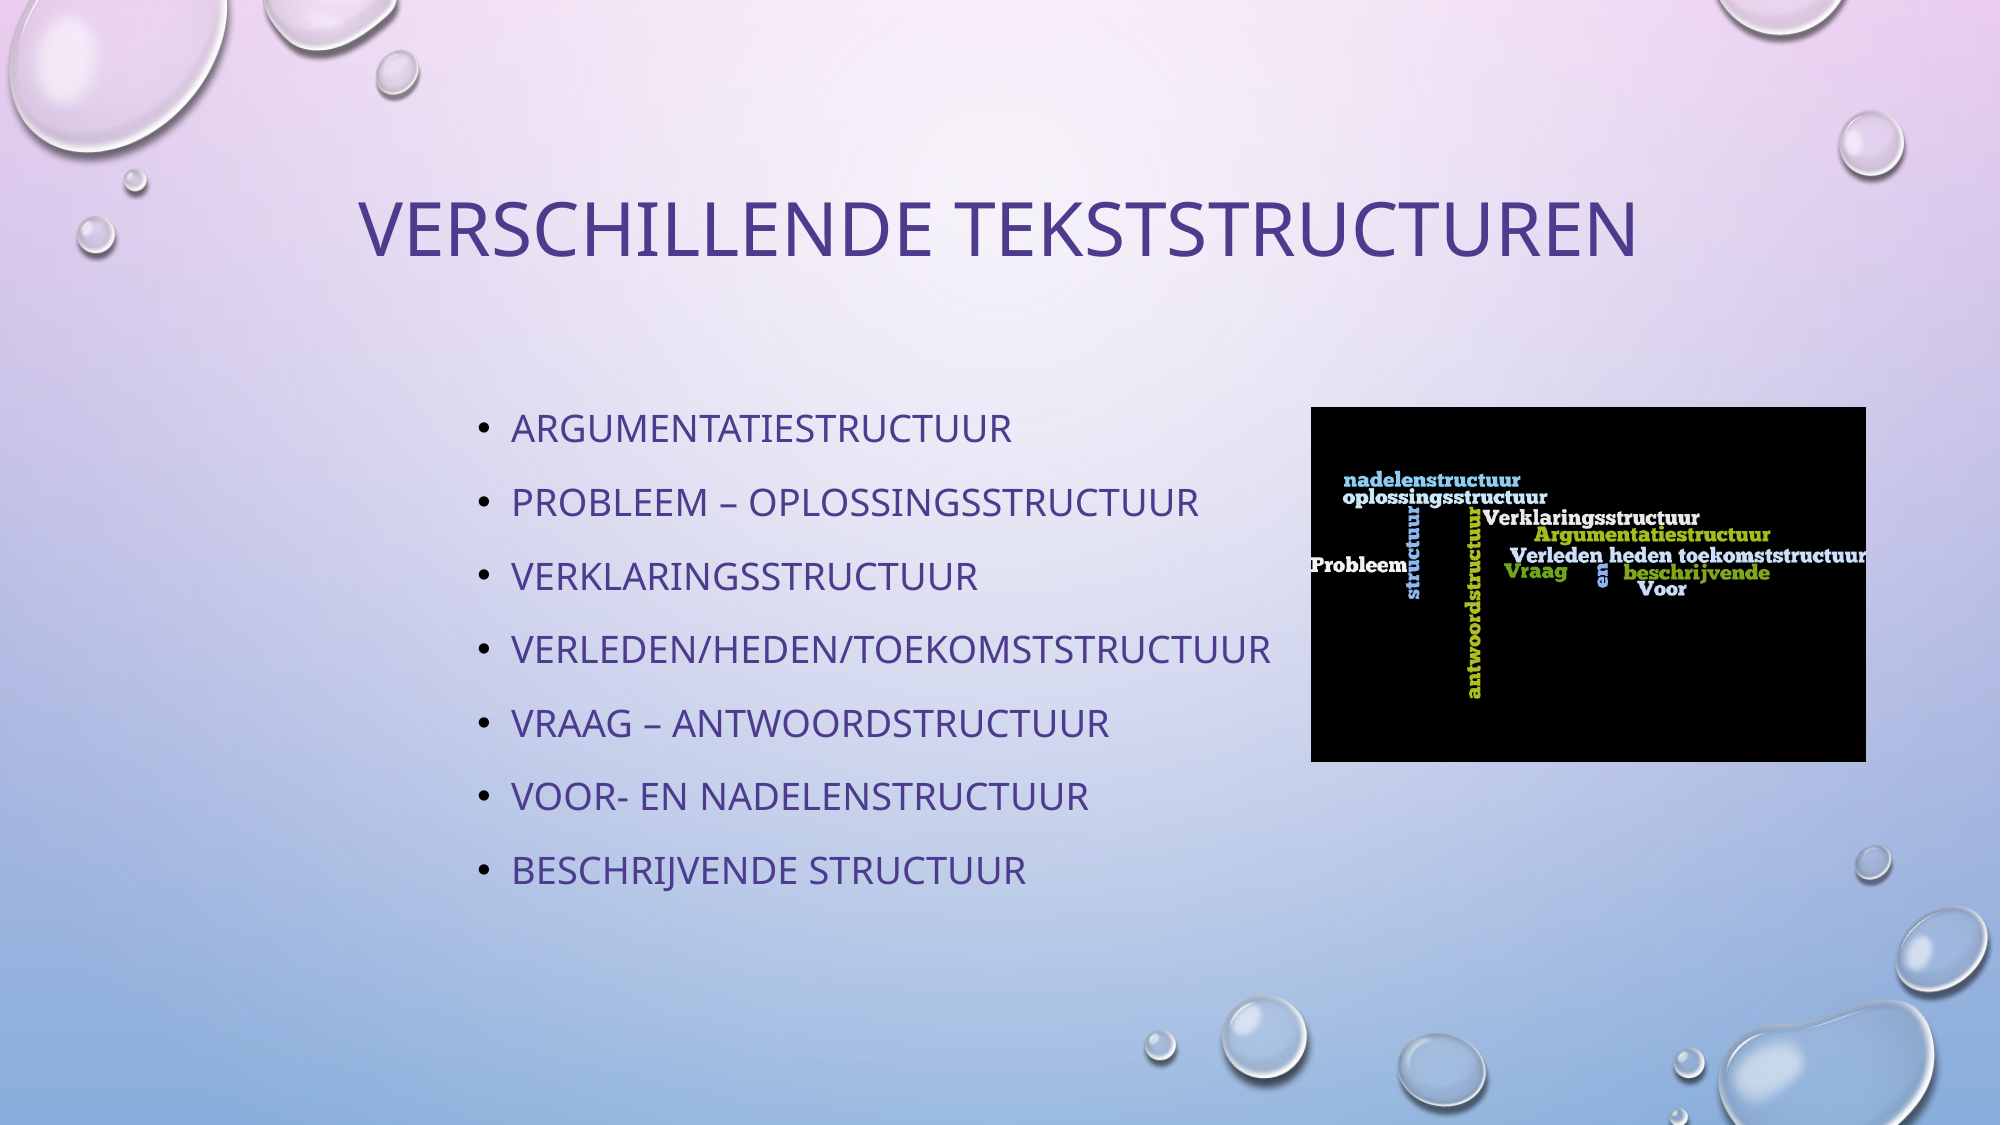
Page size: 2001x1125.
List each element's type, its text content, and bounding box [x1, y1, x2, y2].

picture [0, 0, 2000, 1125]
list Argumentatiestructuur Probleem – oplossingsstructuur Verklaringsstructuur Verleden/heden/toekomststructuur Vraag – antwoordstructuur Voor- en nadelenstructuur beschrijvende structuur [462, 388, 1293, 950]
title Verschillende tekststructuren [149, 101, 1851, 364]
